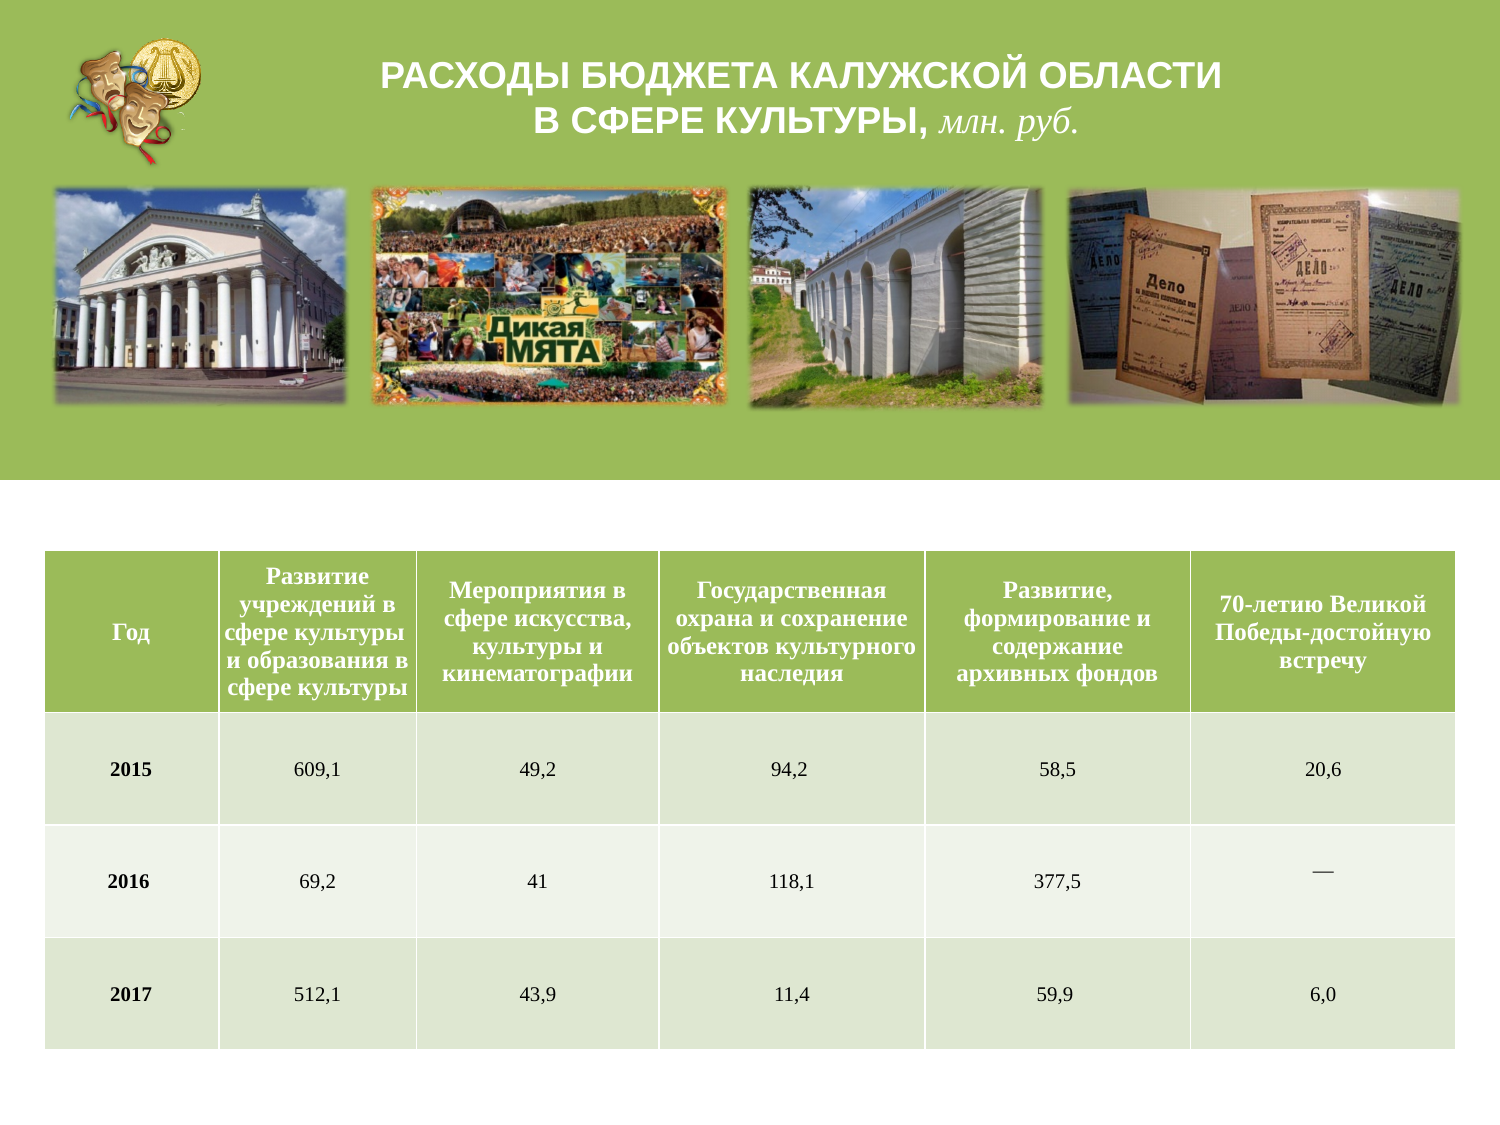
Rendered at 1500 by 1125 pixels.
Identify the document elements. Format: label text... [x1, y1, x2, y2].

table_cell 118,1 [660, 826, 924, 937]
table_cell — [1191, 826, 1455, 937]
table_cell 2017 [45, 938, 218, 1049]
picture [62, 38, 201, 173]
table_cell 609,1 [220, 713, 416, 824]
table_cell 69,2 [220, 826, 416, 937]
table_header Развитие, формирование и содержание архивных фондов [926, 551, 1190, 712]
table_cell 59,9 [926, 938, 1190, 1049]
text_box [0, 0, 1500, 482]
table_cell 20,6 [1191, 713, 1455, 824]
table_cell 43,9 [417, 938, 658, 1049]
table_cell 377,5 [926, 826, 1190, 937]
table_header 70-летию Великой Победы-достойную встречу [1191, 551, 1455, 712]
table_cell 2016 [45, 826, 218, 937]
table_header Развитие учреждений в сфере культуры и образования в сфере культуры [220, 551, 416, 712]
table_cell 2015 [45, 713, 218, 824]
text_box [49, 183, 1464, 413]
table_header Мероприятия в сфере искусства, культуры и кинематографии [417, 551, 658, 712]
table_header Год [45, 551, 218, 712]
table_cell 41 [417, 826, 658, 937]
table_cell 512,1 [220, 938, 416, 1049]
table_cell 6,0 [1191, 938, 1455, 1049]
table_header Государственная охрана и сохранение объектов культурного наследия [660, 551, 924, 712]
table_cell 11,4 [660, 938, 924, 1049]
text_box РАСХОДЫ БЮДЖЕТА КАЛУЖСКОЙ ОБЛАСТИ В СФЕРЕ КУЛЬТУРЫ, млн. руб. [189, 43, 1463, 149]
table_cell 49,2 [417, 713, 658, 824]
table_cell 94,2 [660, 713, 924, 824]
table_cell 58,5 [926, 713, 1190, 824]
